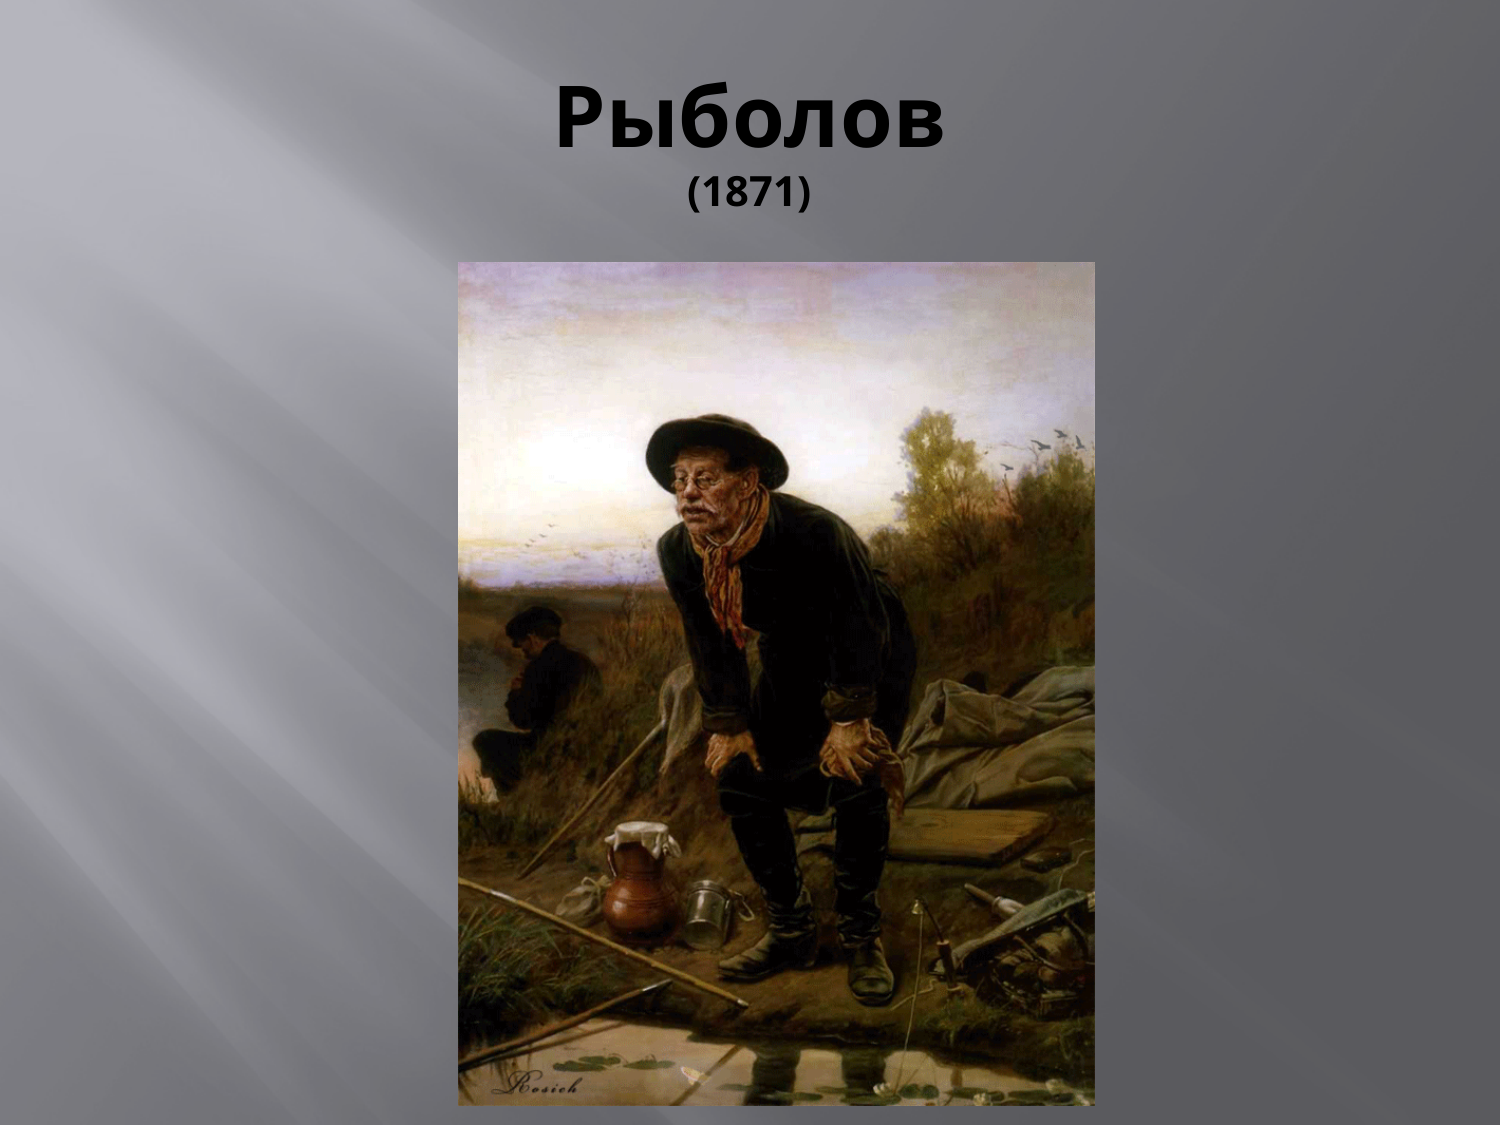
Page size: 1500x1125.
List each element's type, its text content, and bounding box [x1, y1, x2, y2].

title Рыболов (1871) [75, 45, 1425, 233]
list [458, 262, 1095, 1107]
